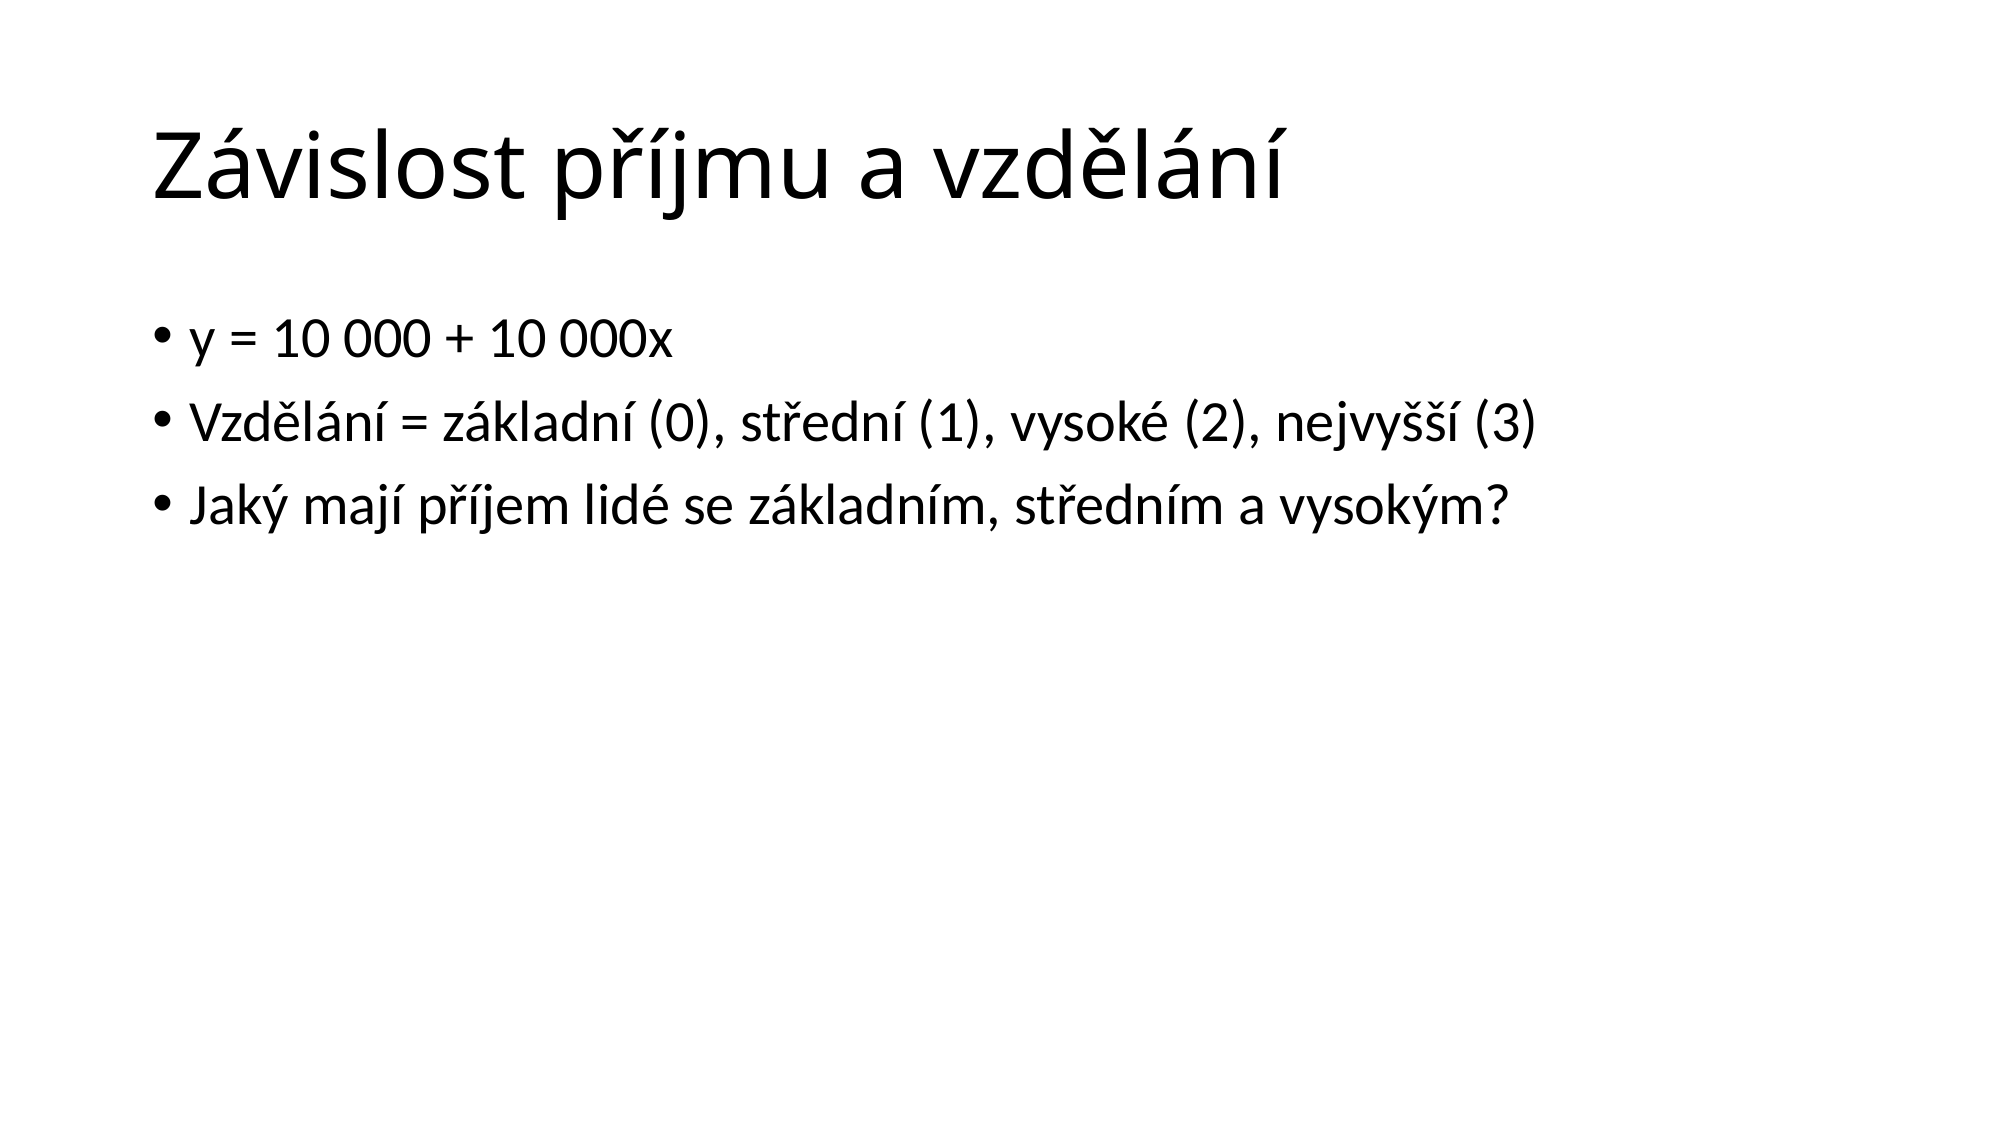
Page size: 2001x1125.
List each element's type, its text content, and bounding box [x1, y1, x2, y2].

title Závislost příjmu a vzdělání [137, 59, 1863, 278]
list y = 10 000 + 10 000x Vzdělání = základní (0), střední (1), vysoké (2), nejvyšší (3) Jaký mají příjem lidé se základním, středním a vysokým? [137, 299, 1863, 1014]
